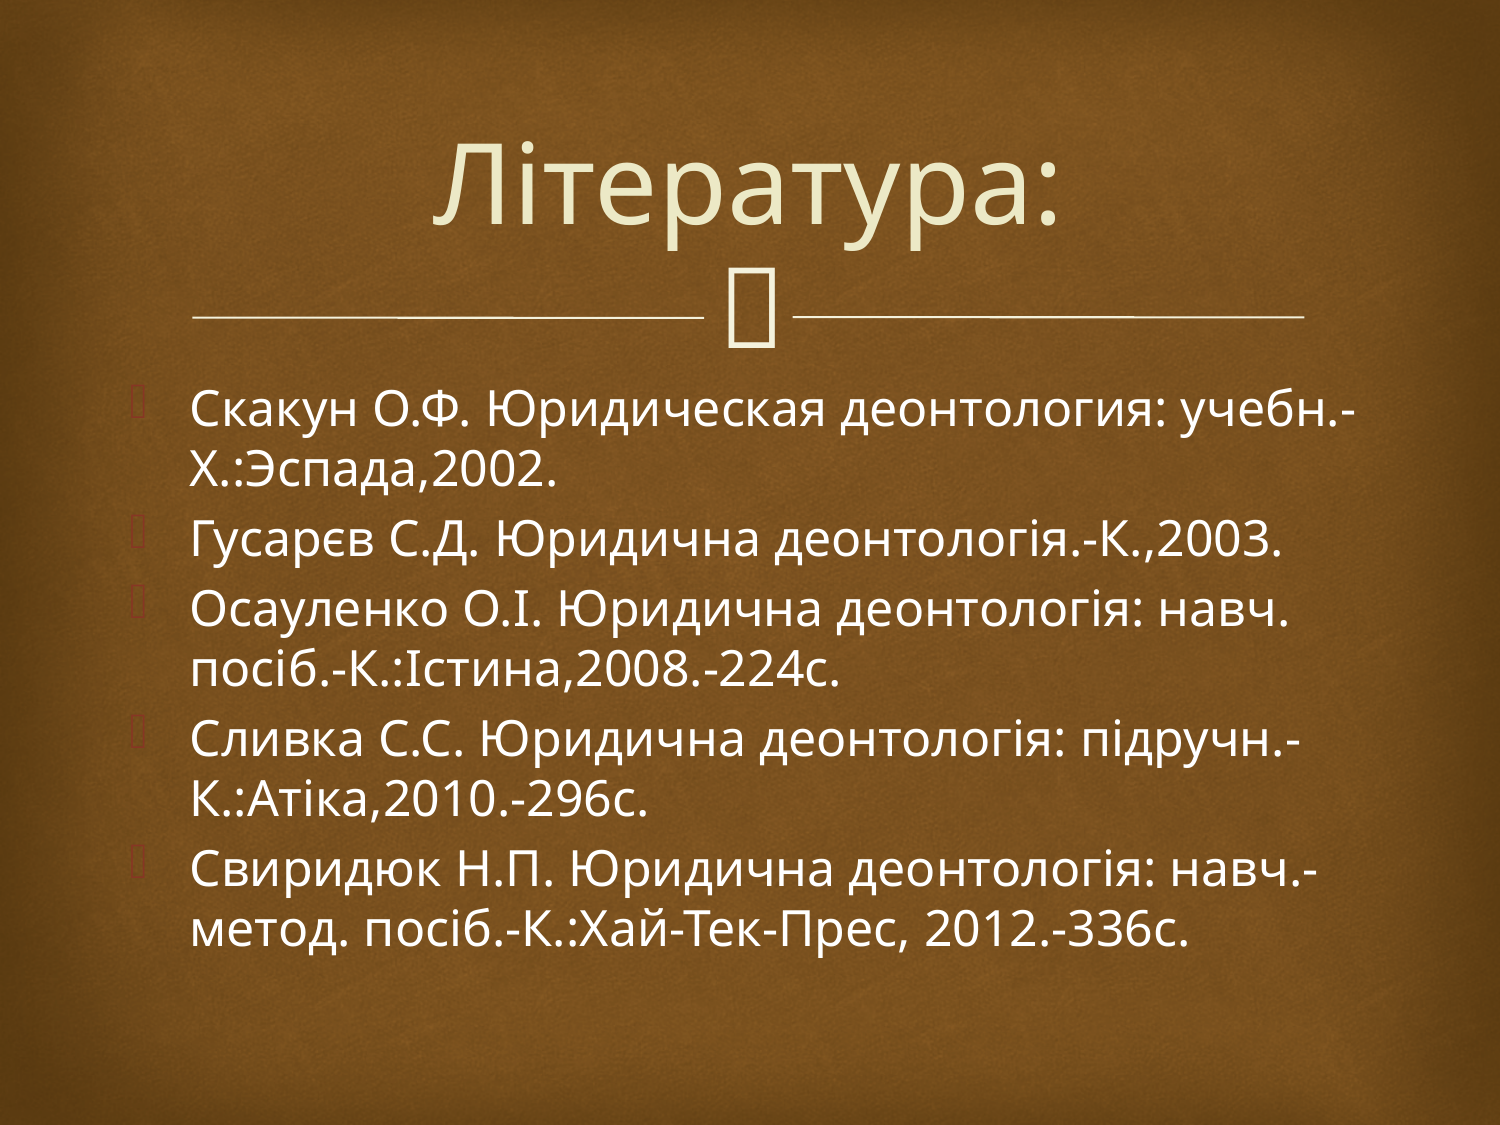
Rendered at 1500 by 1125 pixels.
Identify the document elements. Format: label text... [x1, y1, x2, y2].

title Література: [112, 93, 1386, 267]
list Скакун О.Ф. Юридическая деонтология: учебн.-Х.:Эспада,2002. Гусарєв С.Д. Юридична деонтологія.-К.,2003. Осауленко О.І. Юридична деонтологія: навч. посіб.-К.:Істина,2008.-224с. Сливка С.С. Юридична деонтологія: підручн.-К.:Атіка,2010.-296с. Свиридюк Н.П. Юридична деонтологія: навч.-метод. посіб.-К.:Хай-Тек-Прес, 2012.-336с. [114, 368, 1386, 1005]
